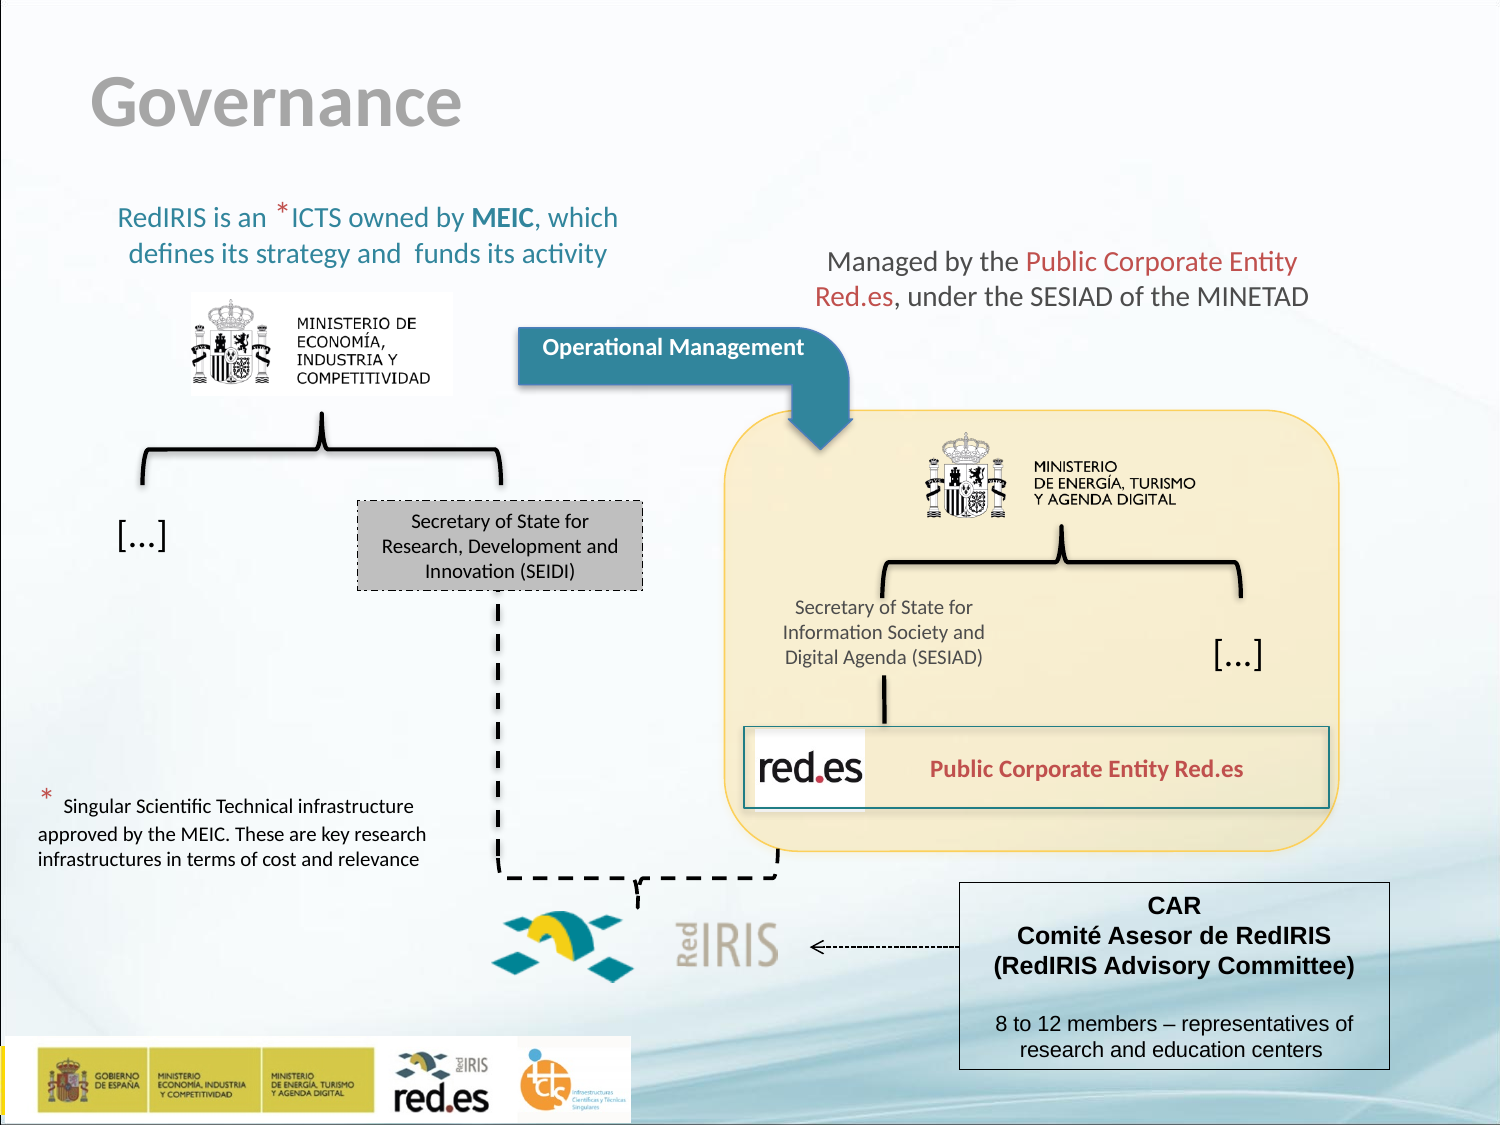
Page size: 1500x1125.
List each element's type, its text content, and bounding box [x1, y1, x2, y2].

text_box [518, 327, 854, 451]
text_box [743, 726, 1330, 809]
text_box [...] [1197, 621, 1280, 682]
text_box CAR Comité Asesor de RedIRIS (RedIRIS Advisory Committee) 8 to 12 members – representatives of research and education centers [959, 882, 1390, 1070]
title Governance [75, 45, 1425, 149]
text_box Managed by the Public Corporate Entity Red.es, under the SESIAD of the MINETAD [777, 235, 1347, 320]
text_box [140, 411, 504, 486]
text_box Secretary of State for Research, Development and Innovation (SEIDI) [357, 500, 643, 591]
text_box Operational Management [527, 323, 841, 368]
text_box [...] [101, 502, 183, 563]
text_box RedIRIS is an *ICTS owned by MEIC, which defines its strategy and funds its activity [93, 184, 643, 277]
picture [0, 0, 1500, 1125]
text_box [880, 527, 1243, 599]
text_box [723, 409, 1340, 853]
text_box Secretary of State for Information Society and Digital Agenda (SESIAD) [741, 586, 1027, 676]
text_box * Singular Scientific Technical infrastructure approved by the MEIC. These are key research infrastructures in terms of cost and relevance [23, 770, 453, 878]
text_box [497, 848, 779, 908]
